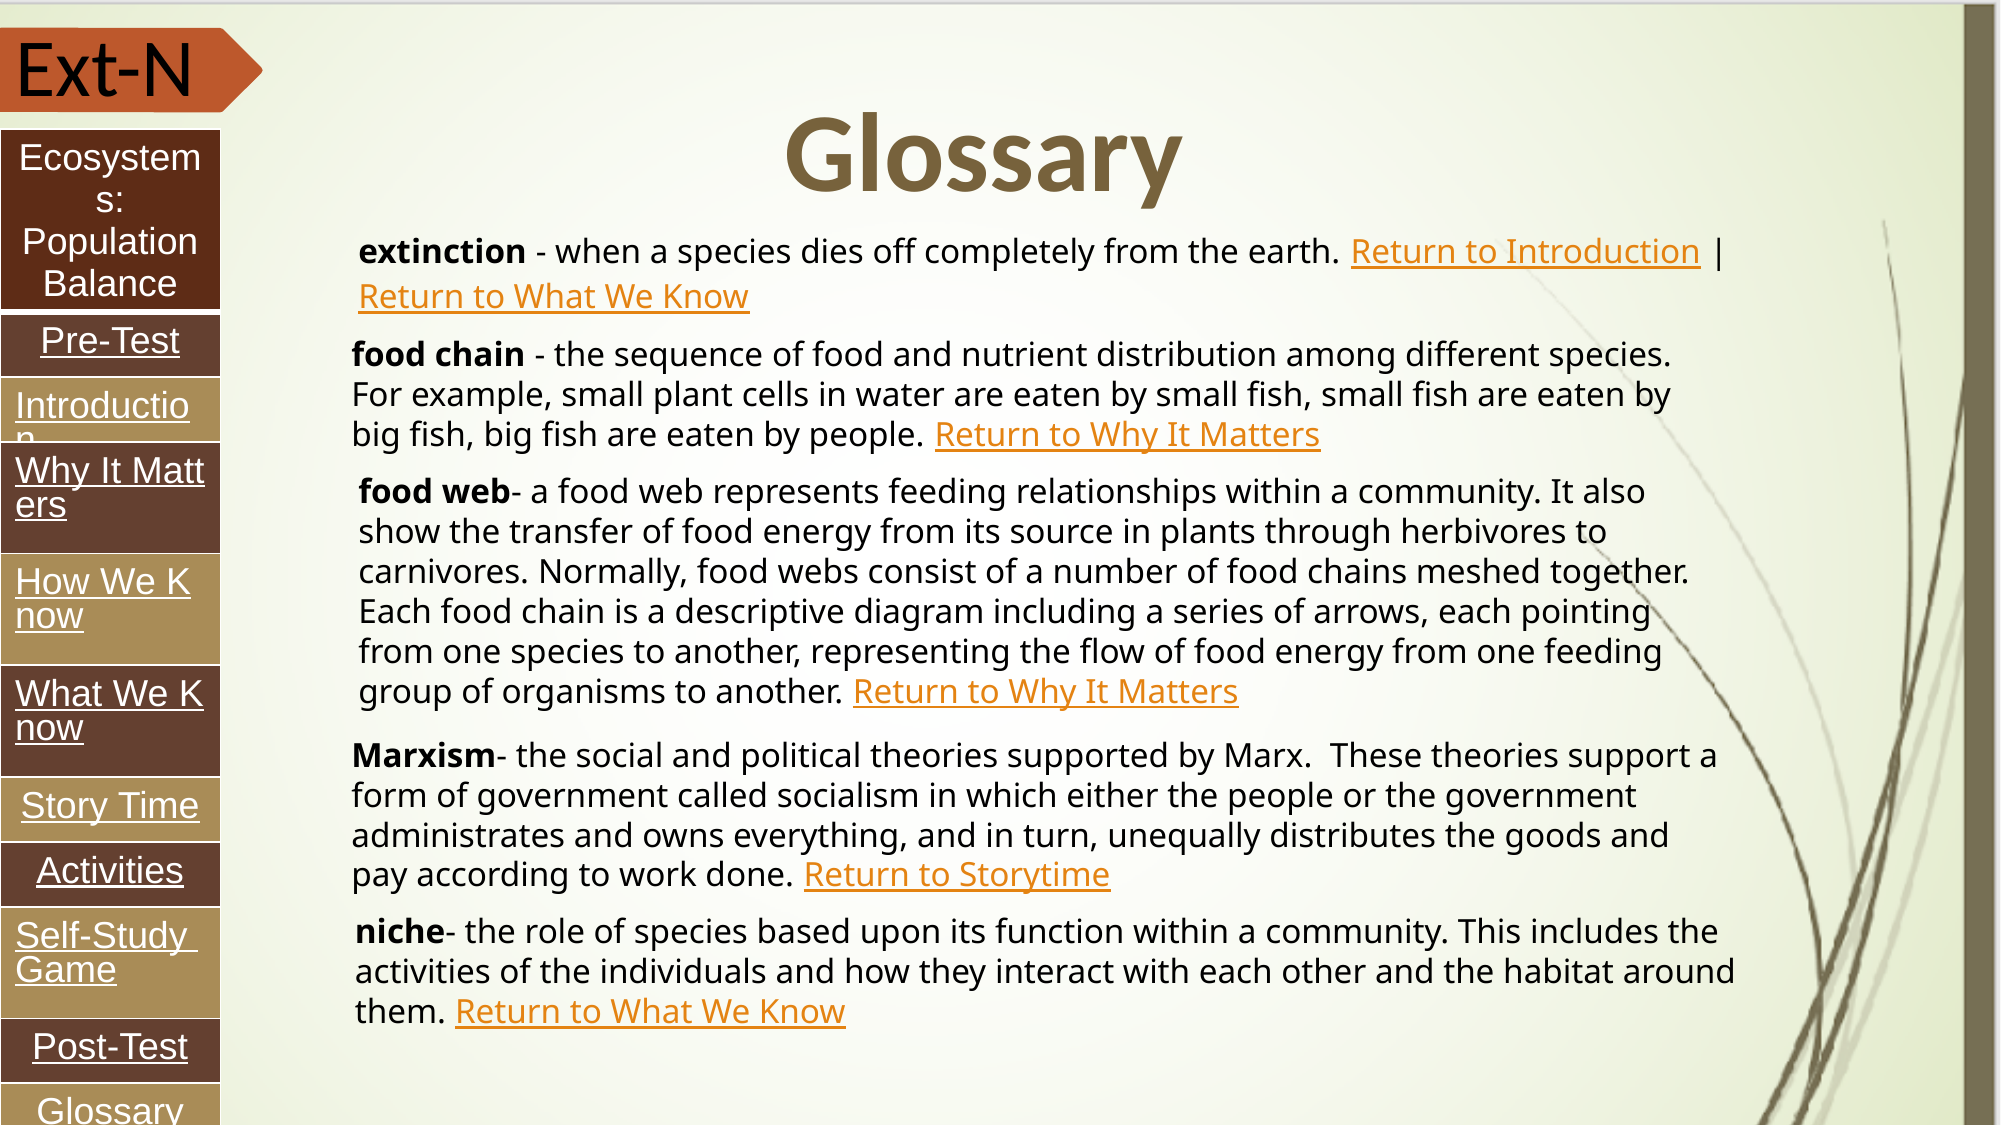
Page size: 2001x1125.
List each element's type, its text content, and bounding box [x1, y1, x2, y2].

table_cell Post-Test [1, 1019, 220, 1082]
text_box niche- the role of species based upon its function within a community. This includes the activities of the individuals and how they interact with each other and the habitat around them. Return to What We Know [340, 903, 1756, 1040]
title Ext-N [0, 28, 214, 112]
table_cell Pre-Test [1, 315, 220, 376]
table_cell How We Know [1, 554, 220, 664]
table_cell Glossary [1, 1084, 220, 1125]
picture [0, 0, 2001, 1125]
text_box Glossary [732, 71, 1236, 222]
table_cell Story Time [1, 778, 220, 841]
text_box Marxism- the social and political theories supported by Marx. These theories support a form of government called socialism in which either the people or the government administrates and owns everything, and in turn, unequally distributes the goods and pay according to work done. Return to Storytime [336, 726, 1745, 904]
table_cell Self-Study Game [1, 908, 220, 1018]
table_cell Why It Matters [1, 443, 220, 553]
table_cell Activities [1, 843, 220, 906]
text_box extinction - when a species dies off completely from the earth. Return to Introduction | Return to What We Know [343, 222, 1752, 319]
table_cell Introduction [1, 378, 220, 441]
text_box food chain - the sequence of food and nutrient distribution among different species. For example, small plant cells in water are eaten by small fish, small fish are eaten by big fish, big fish are eaten by people. Return to Why It Matters [336, 318, 1745, 463]
table_header Ecosystems: Population Balance [1, 130, 220, 309]
table_cell What We Know [1, 666, 220, 776]
text_box food web- a food web represents feeding relationships within a community. It also show the transfer of food energy from its source in plants through herbivores to carnivores. Normally, food webs consist of a number of food chains meshed together. Each food chain is a descriptive diagram including a series of arrows, each pointing from one species to another, representing the flow of food energy from one feeding group of organisms to another. Return to Why It Matters [343, 462, 1752, 727]
text_box [214, 28, 262, 112]
